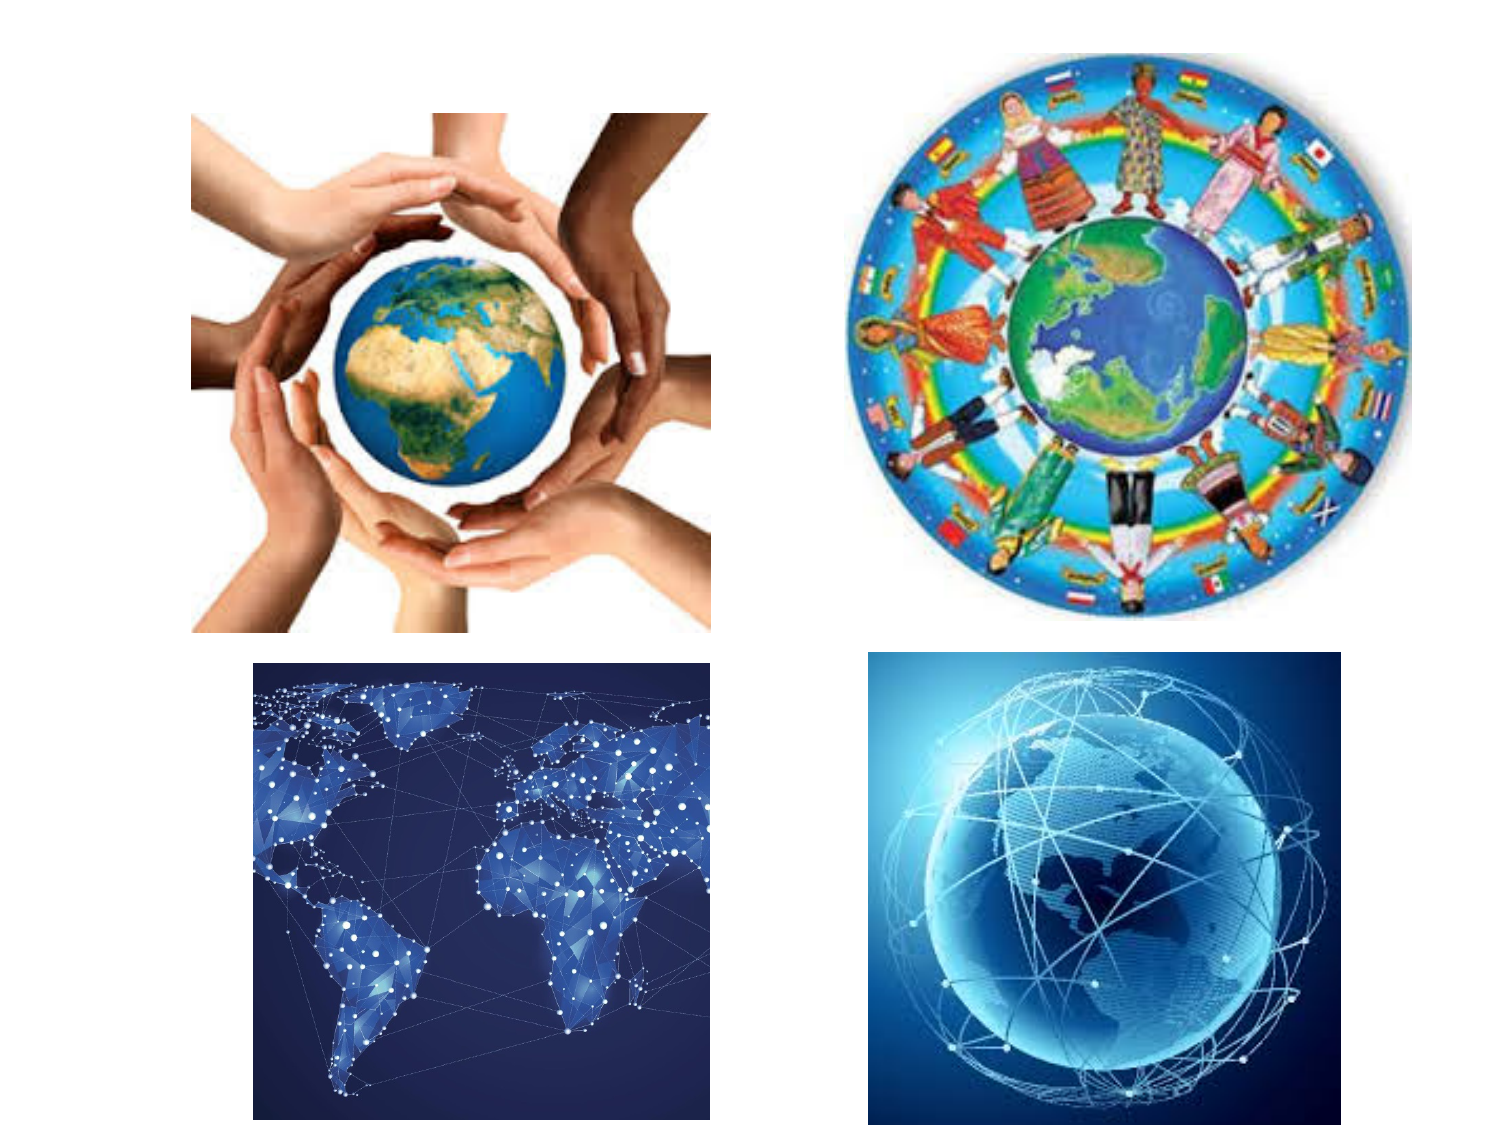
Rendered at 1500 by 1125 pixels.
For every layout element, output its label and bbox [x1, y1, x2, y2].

picture [867, 652, 1341, 1125]
picture [844, 53, 1412, 621]
list [191, 113, 711, 633]
picture [253, 663, 710, 1120]
